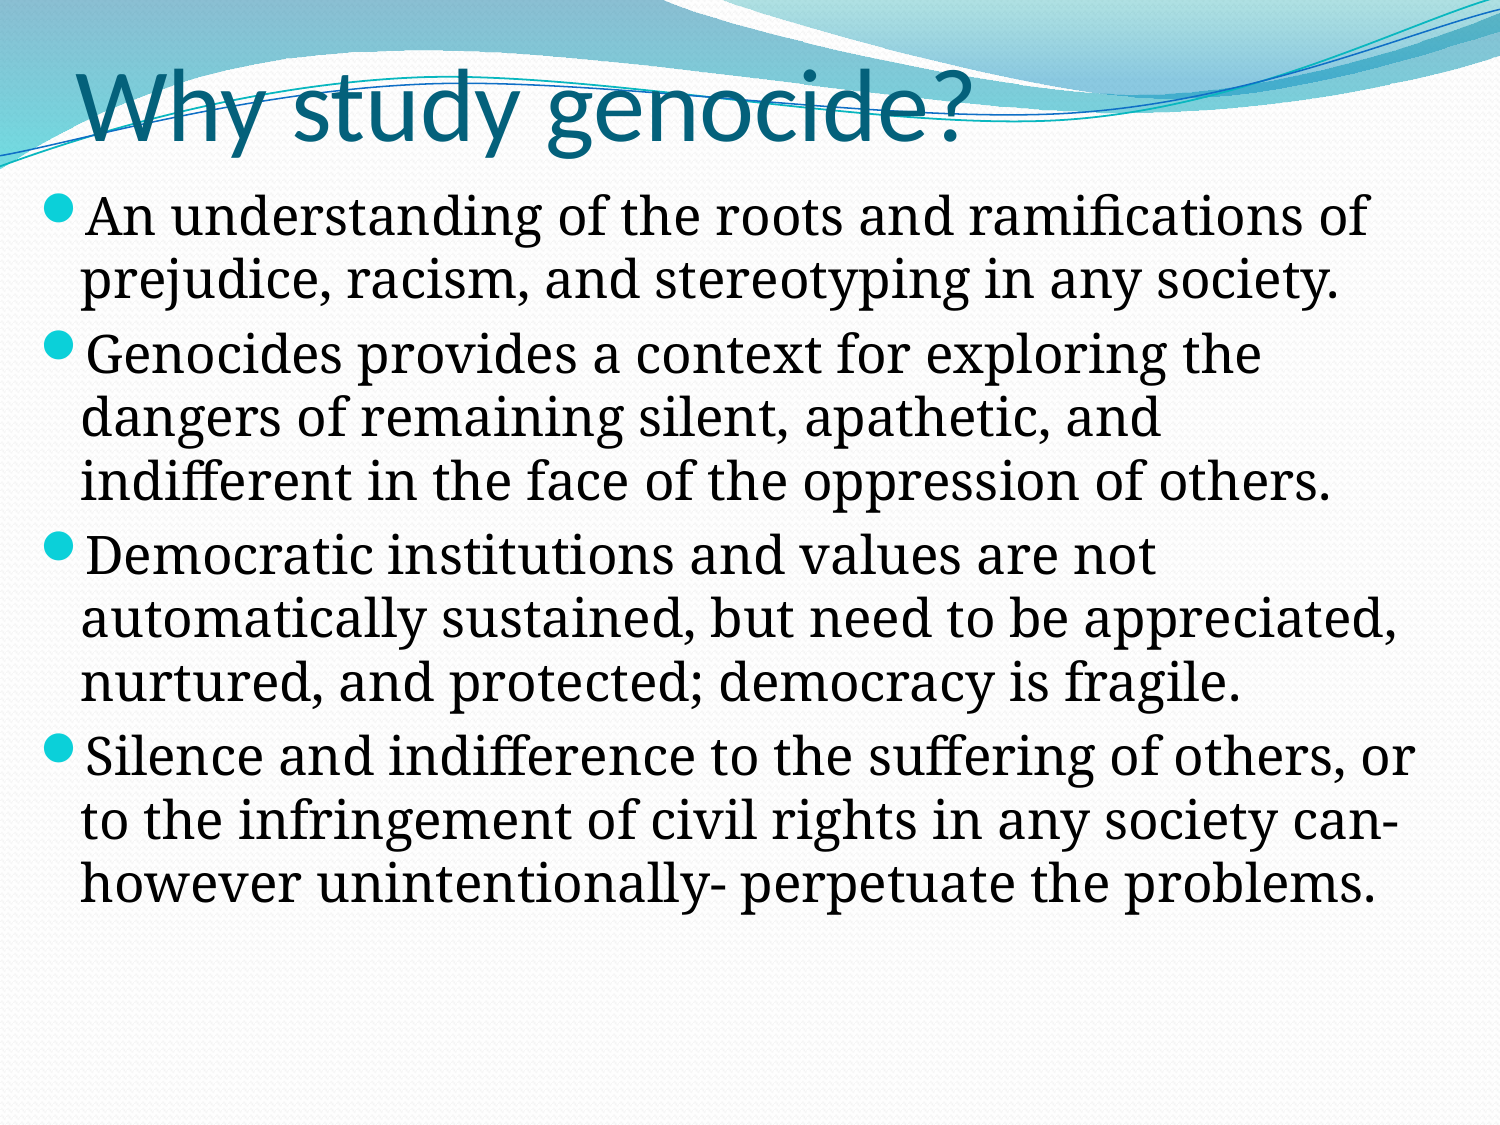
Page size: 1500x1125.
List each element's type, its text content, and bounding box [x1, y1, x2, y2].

title Why study genocide? [75, 0, 1425, 163]
list An understanding of the roots and ramifications of prejudice, racism, and stereotyping in any society. Genocides provides a context for exploring the dangers of remaining silent, apathetic, and indifferent in the face of the oppression of others. Democratic institutions and values are not automatically sustained, but need to be appreciated, nurtured, and protected; democracy is fragile. Silence and indifference to the suffering of others, or to the infringement of civil rights in any society can-however unintentionally- perpetuate the problems. [24, 174, 1450, 1088]
